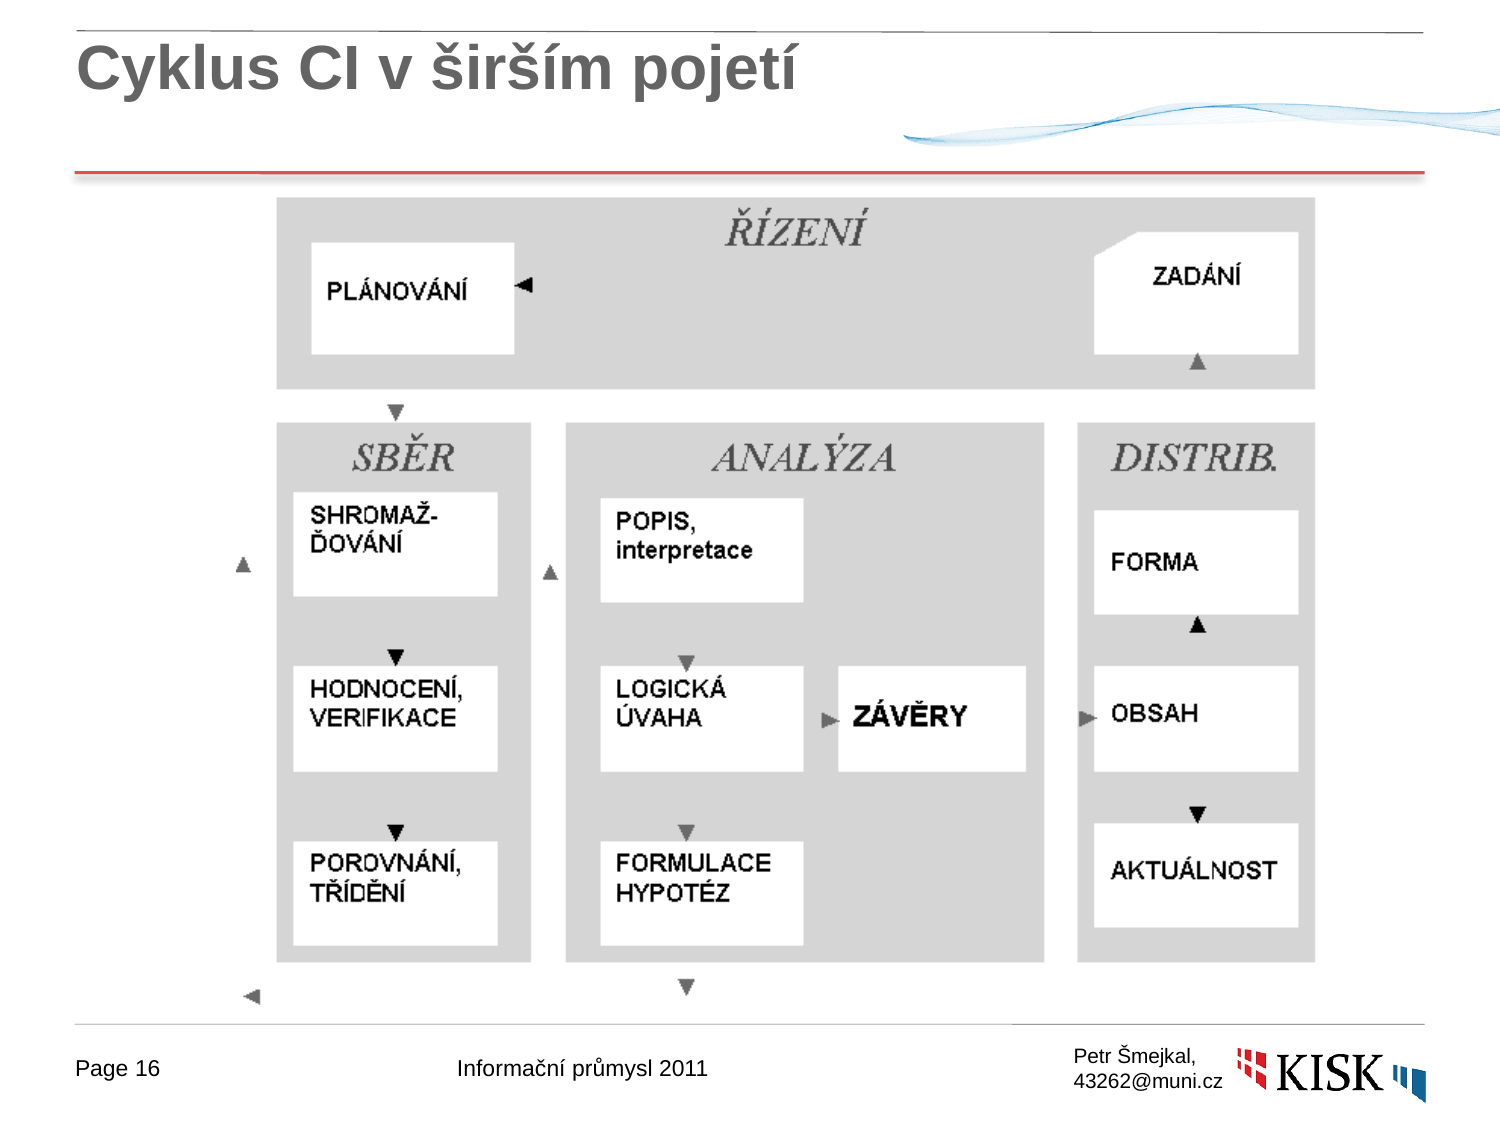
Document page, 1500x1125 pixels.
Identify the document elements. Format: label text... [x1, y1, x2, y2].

picture [1318, 101, 1500, 149]
title Cyklus CI v širším pojetí [76, 32, 1318, 175]
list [235, 195, 1327, 1011]
picture [1237, 1046, 1426, 1103]
